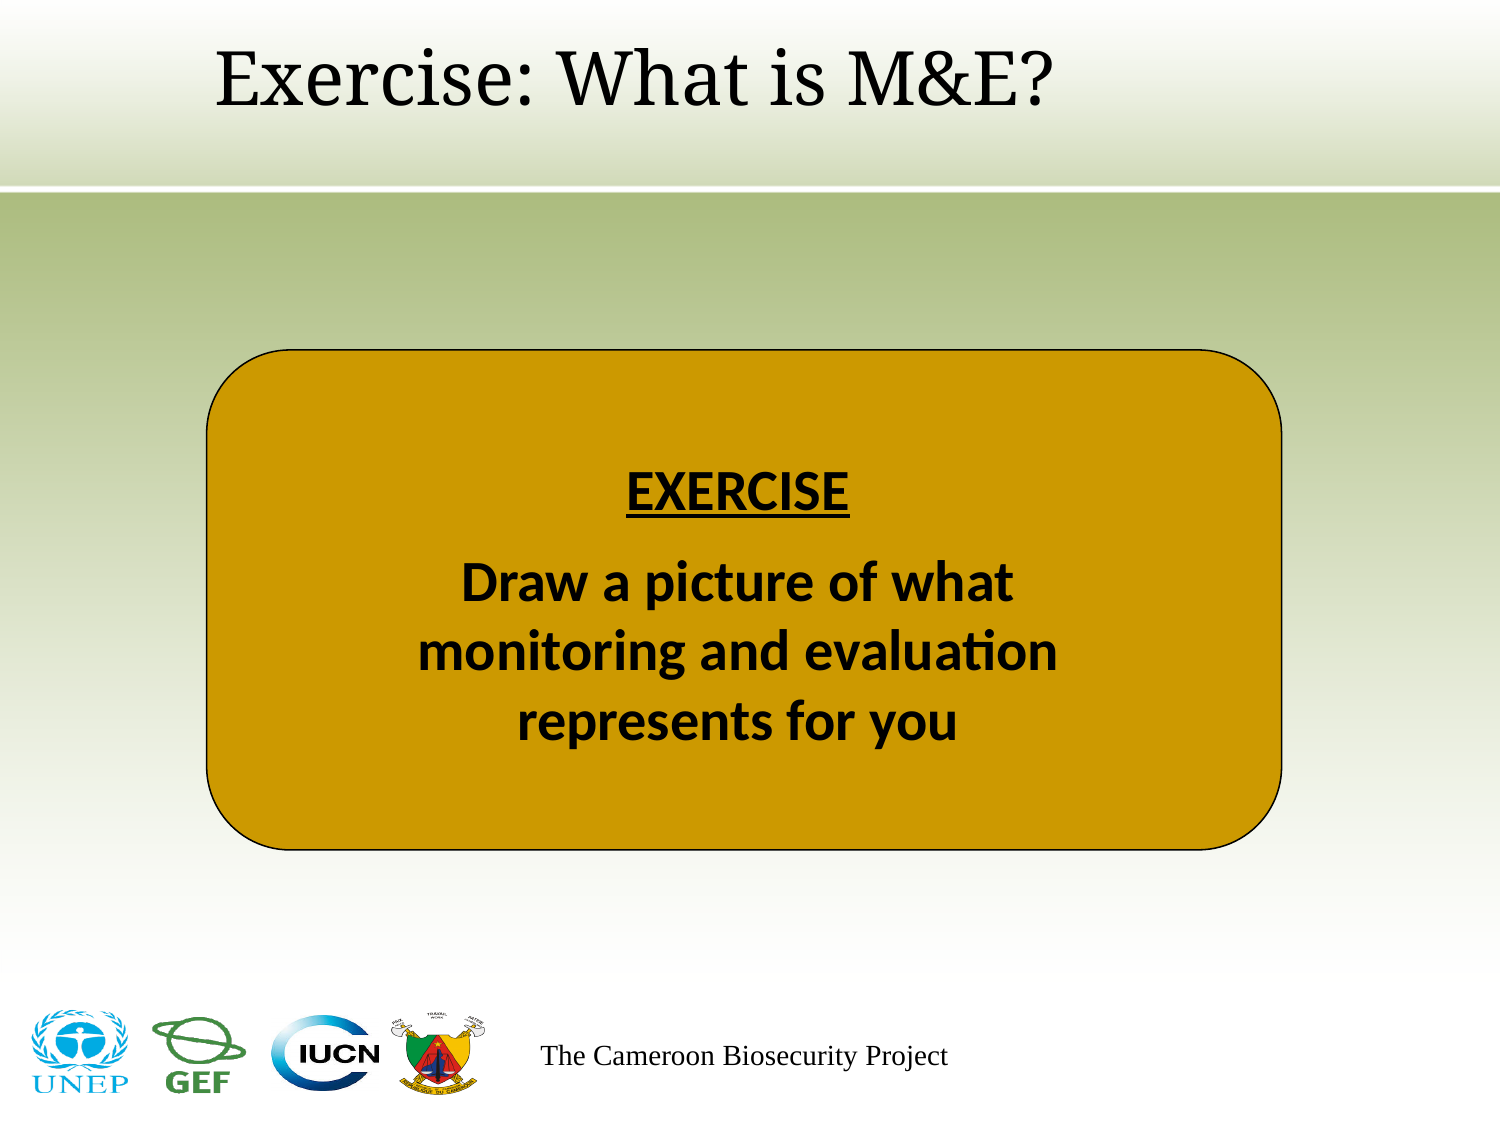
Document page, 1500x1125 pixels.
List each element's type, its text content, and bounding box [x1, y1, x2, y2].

picture [0, 0, 1500, 1125]
text_box EXERCISE Draw a picture of what monitoring and evaluation represents for you [348, 444, 1129, 760]
footer The Cameroon Biosecurity Project [431, 1029, 1059, 1077]
text_box [206, 349, 1282, 850]
title Exercise: What is M&E? [199, 0, 1312, 128]
